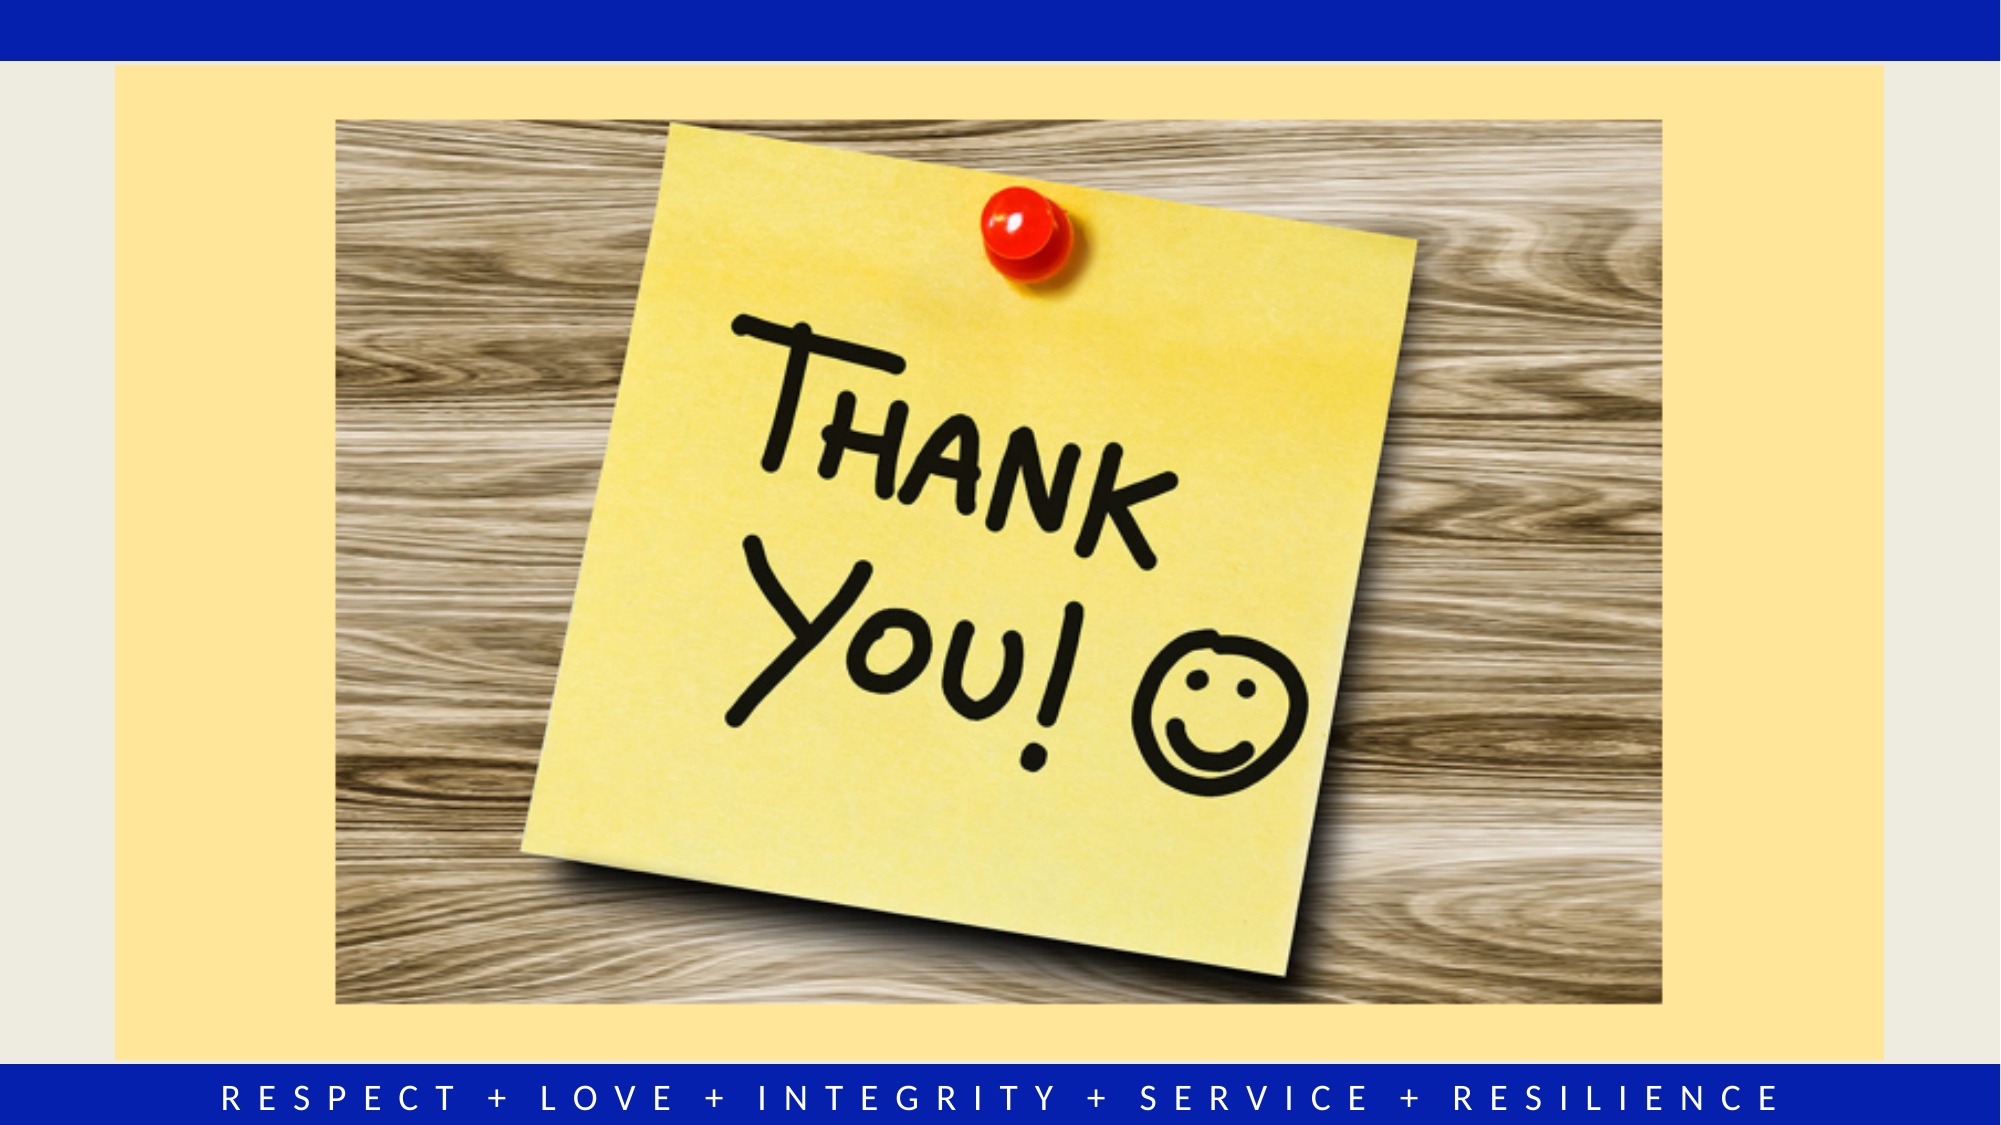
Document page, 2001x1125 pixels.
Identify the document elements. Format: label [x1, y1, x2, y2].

list [115, 65, 1884, 1060]
